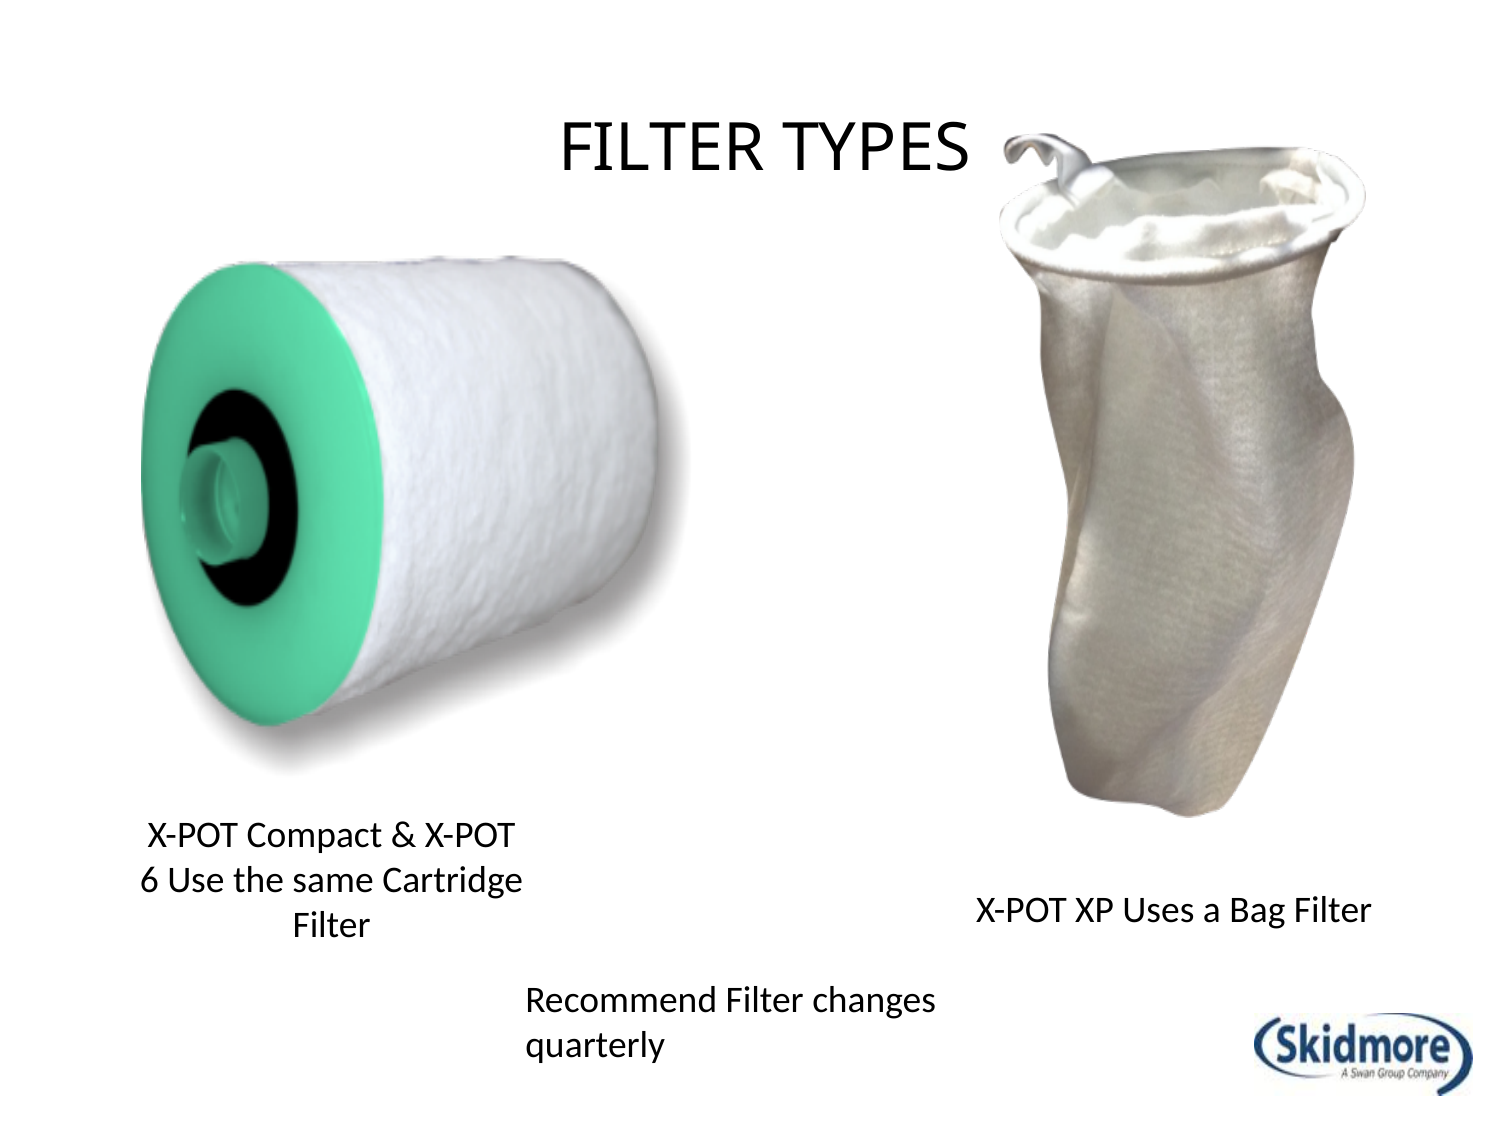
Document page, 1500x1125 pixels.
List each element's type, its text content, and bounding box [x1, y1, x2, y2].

text_box X-POT XP Uses a Bag Filter [961, 877, 1393, 937]
title FILTER TYPES [103, 75, 1427, 193]
picture [141, 249, 695, 784]
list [998, 133, 1365, 818]
text_box Recommend Filter changes quarterly [510, 967, 1097, 1073]
picture [1254, 1013, 1473, 1096]
text_box X-POT Compact & X-POT 6 Use the same Cartridge Filter [120, 802, 543, 953]
